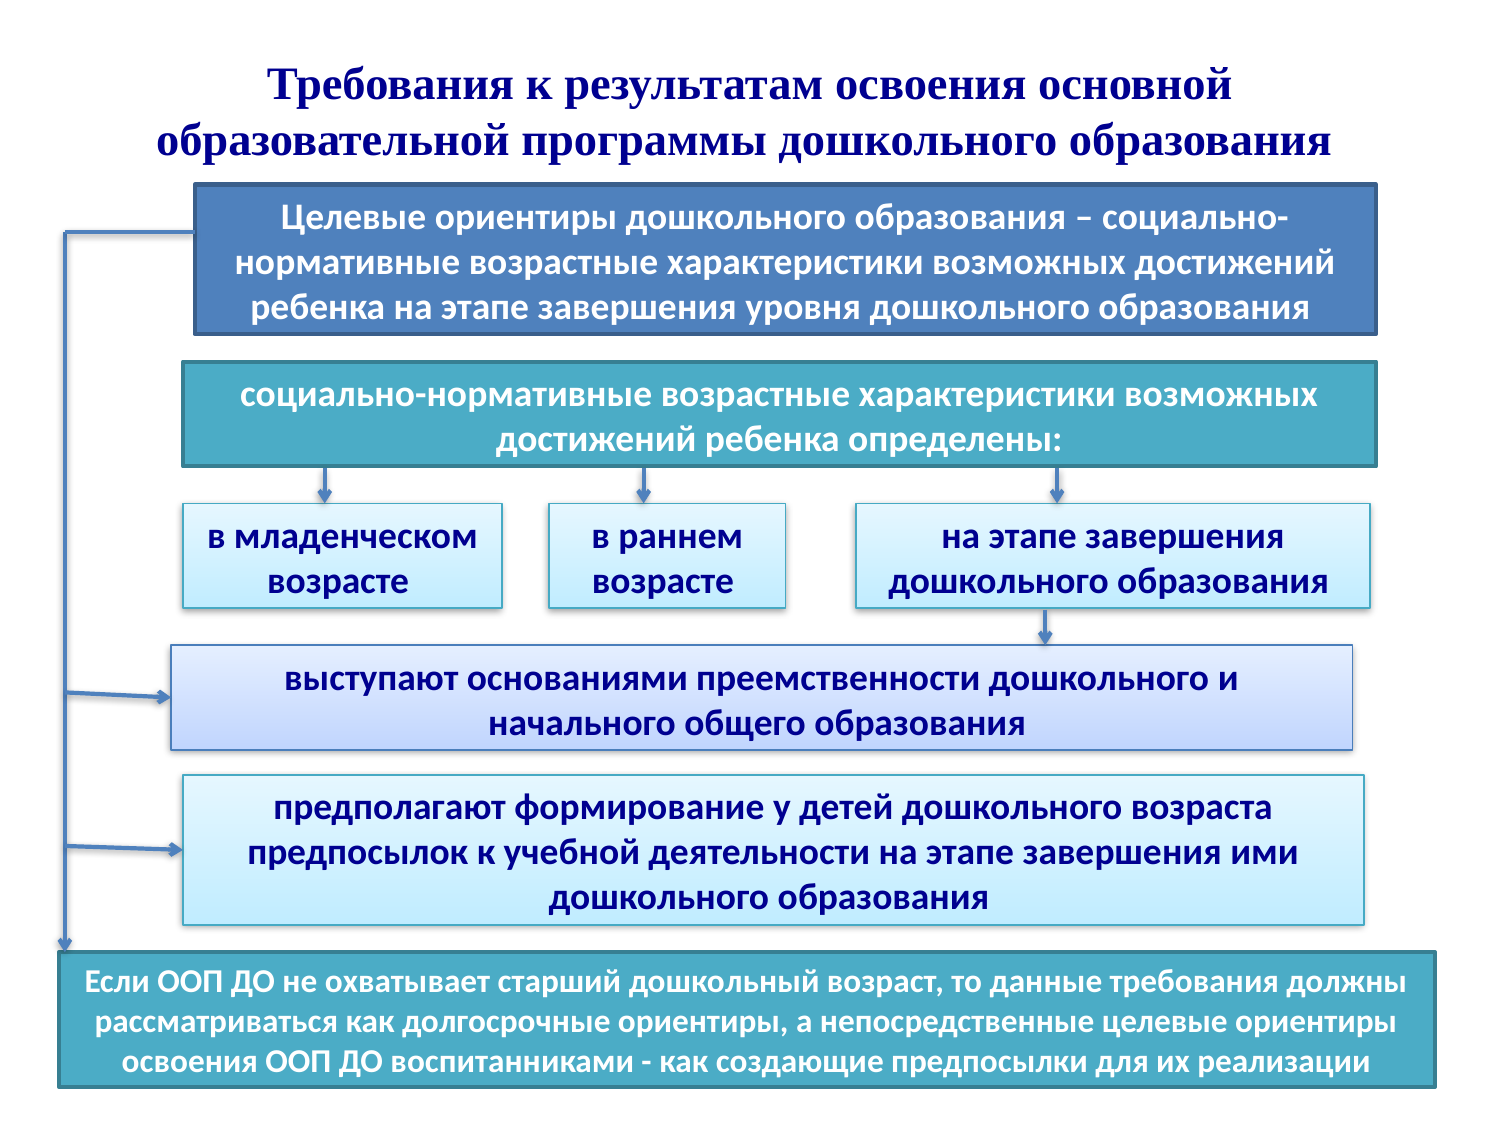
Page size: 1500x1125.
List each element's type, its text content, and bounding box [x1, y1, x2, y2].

text_box предполагают формирование у детей дошкольного возраста предпосылок к учебной деятельности на этапе завершения ими дошкольного образования [182, 774, 1365, 926]
text_box Целевые ориентиры дошкольного образования – социально-нормативные возрастные характеристики возможных достижений ребенка на этапе завершения уровня дошкольного образования [193, 182, 1378, 336]
text_box Если ООП ДО не охватывает старший дошкольный возраст, то данные требования должны рассматриваться как долгосрочные ориентиры, а непосредственные целевые ориентиры освоения ООП ДО воспитанниками - как создающие предпосылки для их реализации [57, 950, 1437, 1089]
text_box в раннем возрасте [548, 503, 786, 609]
title Требования к результатам освоения основной образовательной программы дошкольного образования [75, 45, 1425, 173]
text_box выступают основаниями преемственности дошкольного и начального общего образования [170, 644, 1353, 751]
text_box на этапе завершения дошкольного образования [855, 503, 1371, 609]
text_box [64, 845, 184, 852]
text_box в младенческом возрасте [182, 503, 503, 609]
text_box социально-нормативные возрастные характеристики возможных достижений ребенка определены: [181, 360, 1378, 468]
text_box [64, 692, 172, 699]
